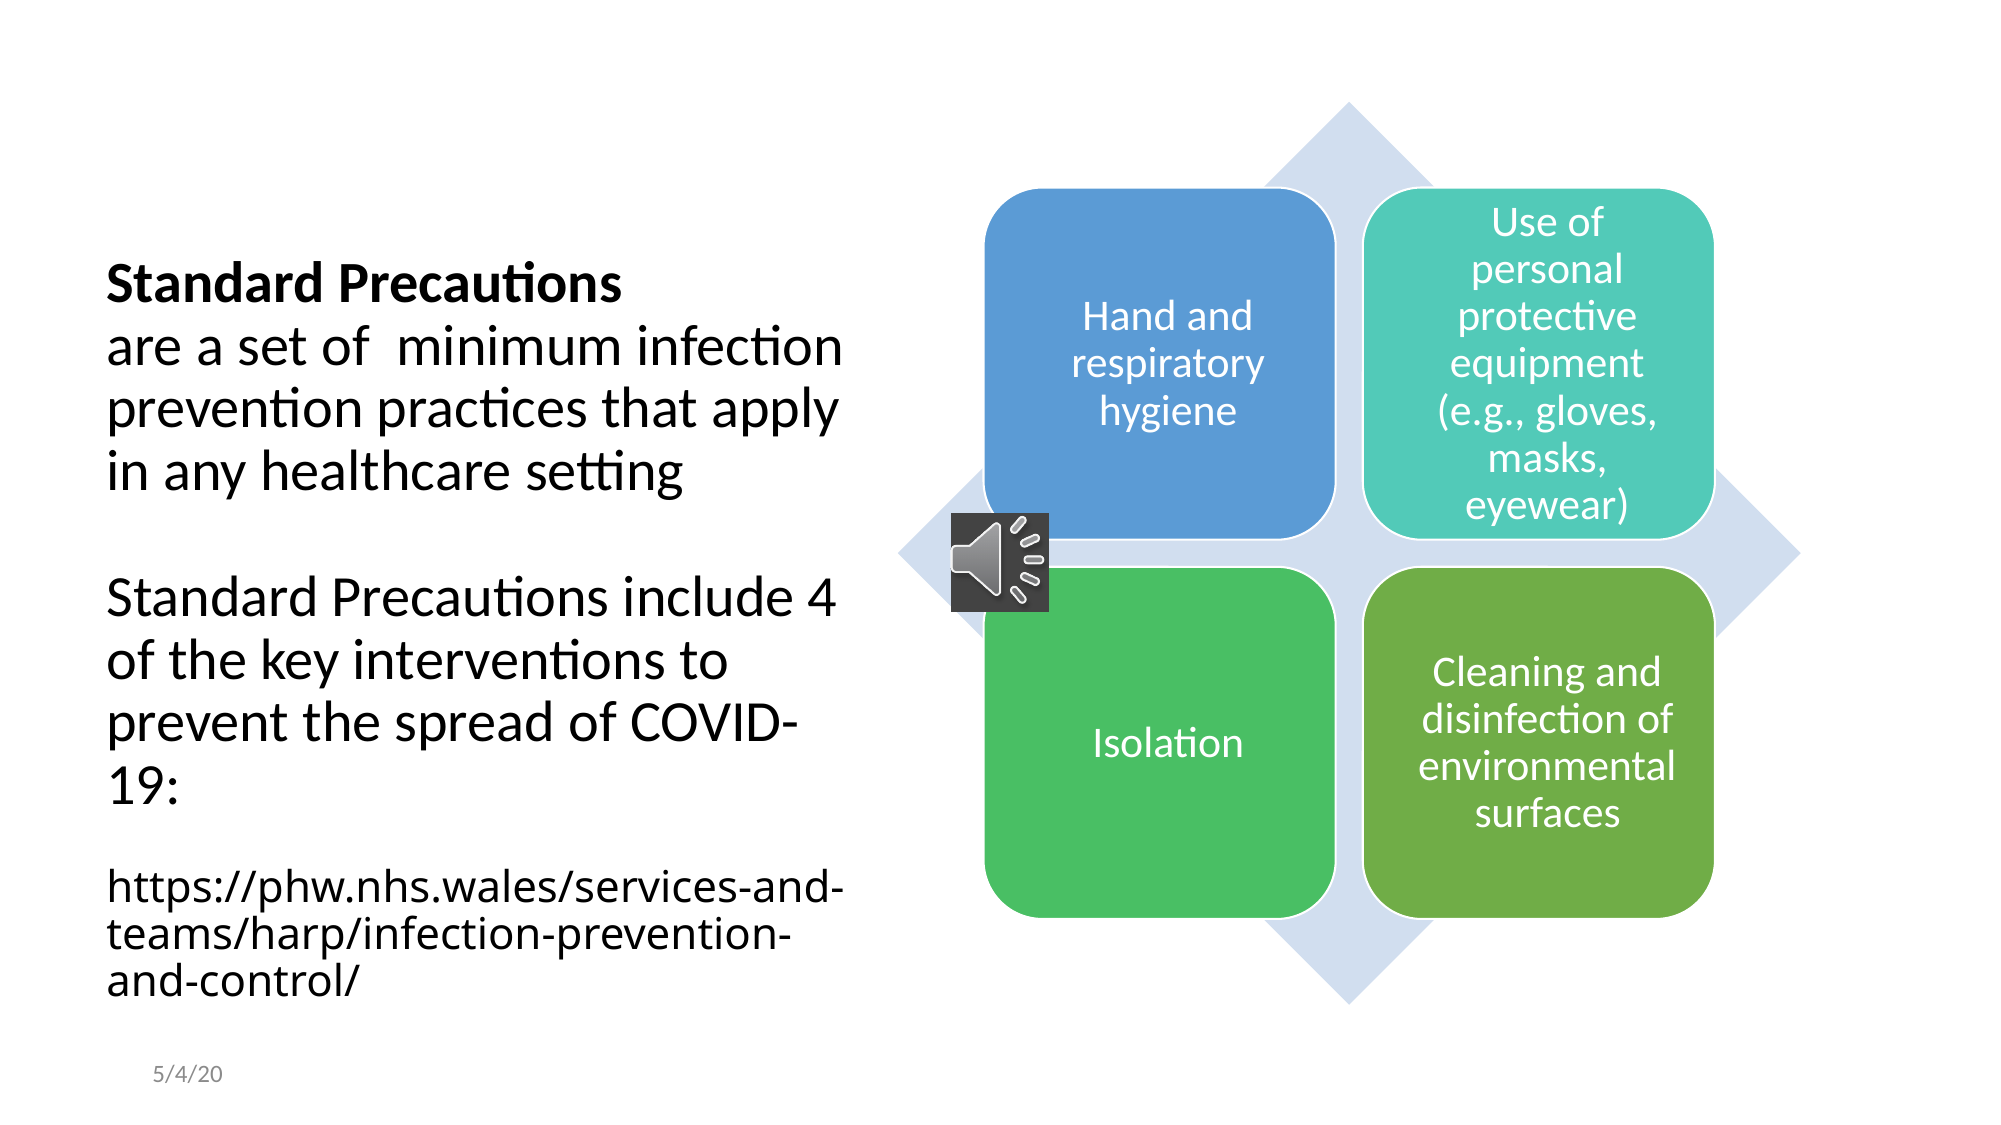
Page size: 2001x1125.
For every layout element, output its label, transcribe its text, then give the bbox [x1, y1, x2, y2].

picture [949, 512, 1050, 613]
title Standard Precautions are a set of minimum infection prevention practices that apply in any healthcare setting Standard Precautions include 4 of the key interventions to prevent the spread of COVID-19: https://phw.nhs.wales/services-and-teams/harp/infection-prevention-and-control/ [91, 0, 870, 1125]
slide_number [137, 1042, 588, 1103]
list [835, 101, 1863, 1005]
